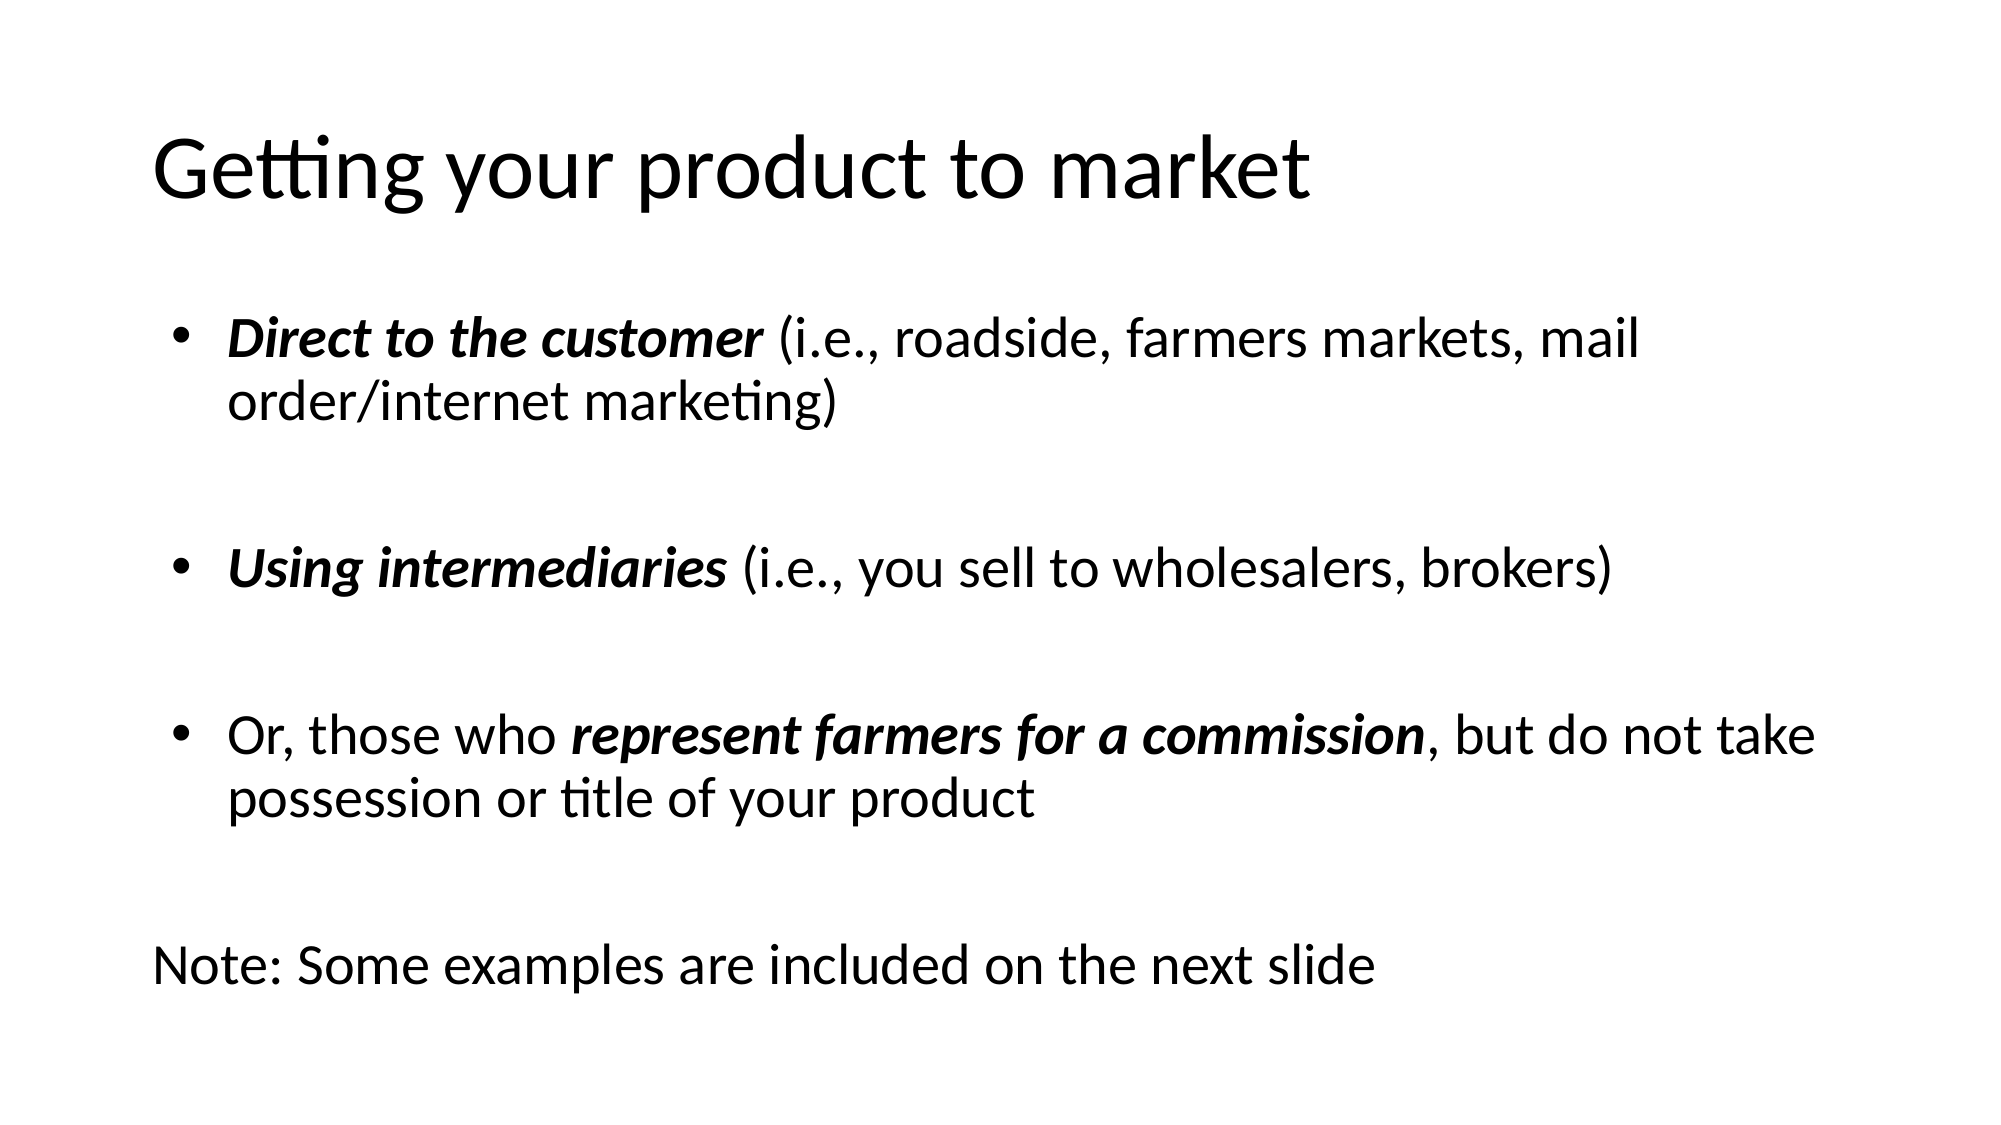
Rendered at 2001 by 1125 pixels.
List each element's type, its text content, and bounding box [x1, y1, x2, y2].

title Getting your product to market [137, 59, 1863, 278]
list Direct to the customer (i.e., roadside, farmers markets, mail order/internet marketing) Using intermediaries (i.e., you sell to wholesalers, brokers) Or, those who represent farmers for a commission, but do not take possession or title of your product Note: Some examples are included on the next slide [137, 299, 1863, 1014]
